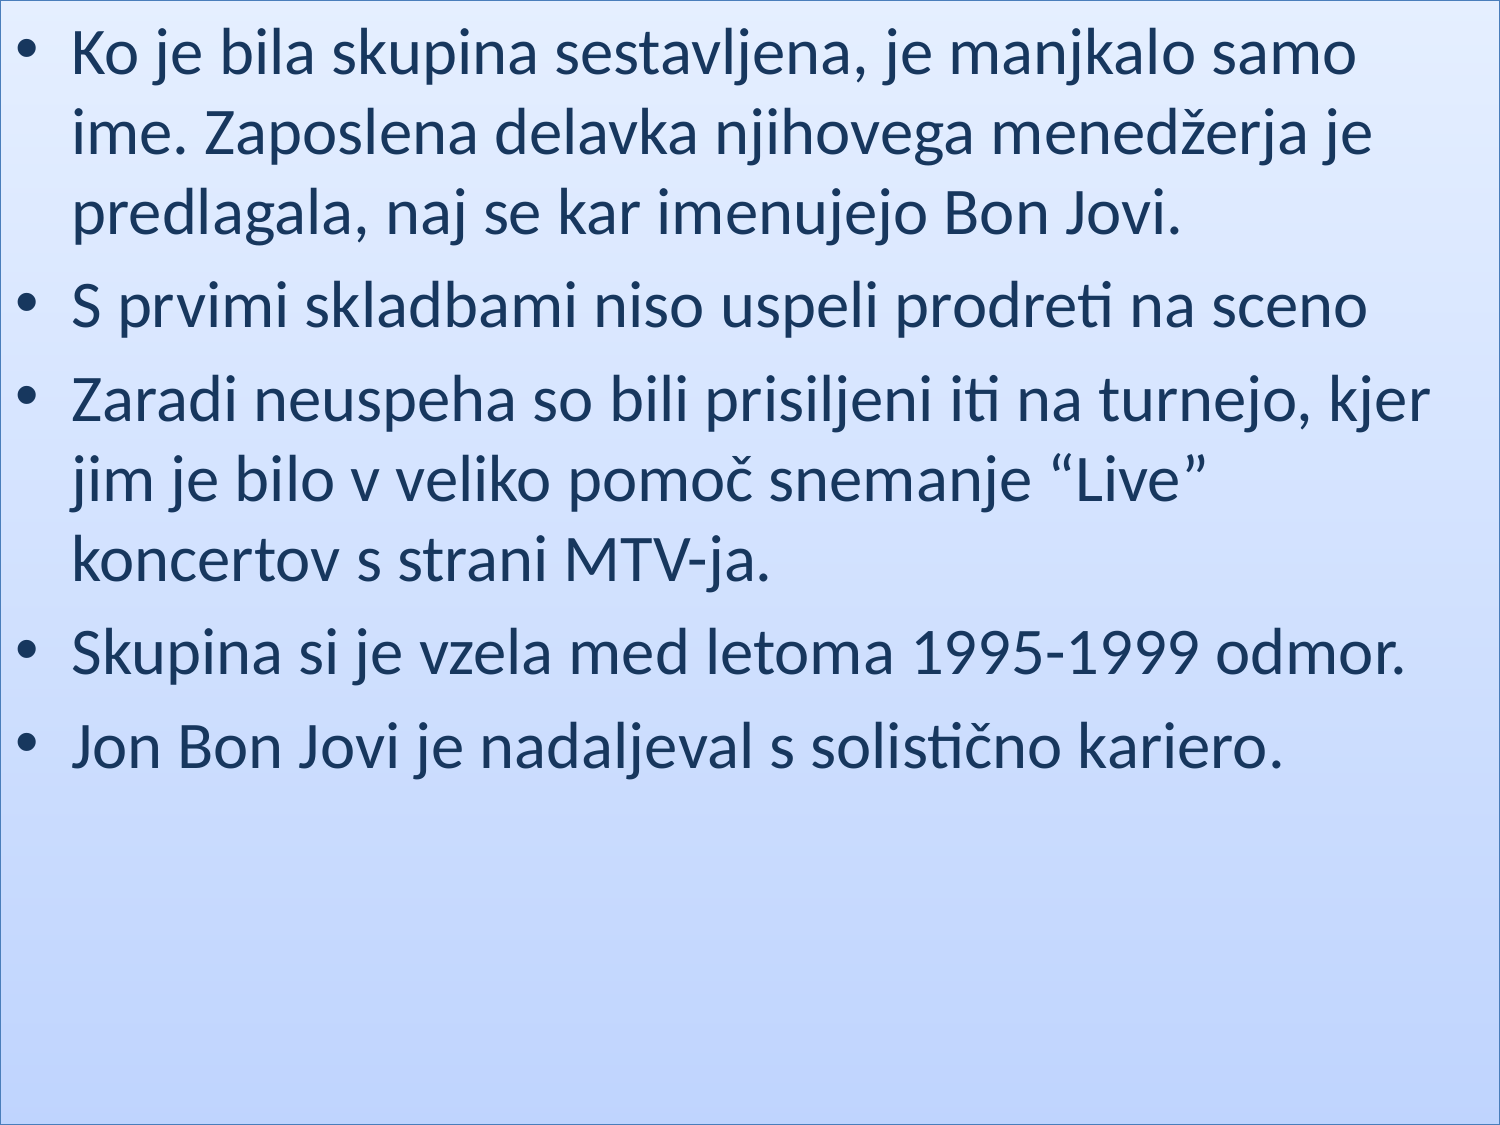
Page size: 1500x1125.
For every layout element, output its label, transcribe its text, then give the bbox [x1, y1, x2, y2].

list Ko je bila skupina sestavljena, je manjkalo samo ime. Zaposlena delavka njihovega menedžerja je predlagala, naj se kar imenujejo Bon Jovi. S prvimi skladbami niso uspeli prodreti na sceno Zaradi neuspeha so bili prisiljeni iti na turnejo, kjer jim je bilo v veliko pomoč snemanje “Live” koncertov s strani MTV-ja. Skupina si je vzela med letoma 1995-1999 odmor. Jon Bon Jovi je nadaljeval s solistično kariero. [0, 0, 1500, 1125]
